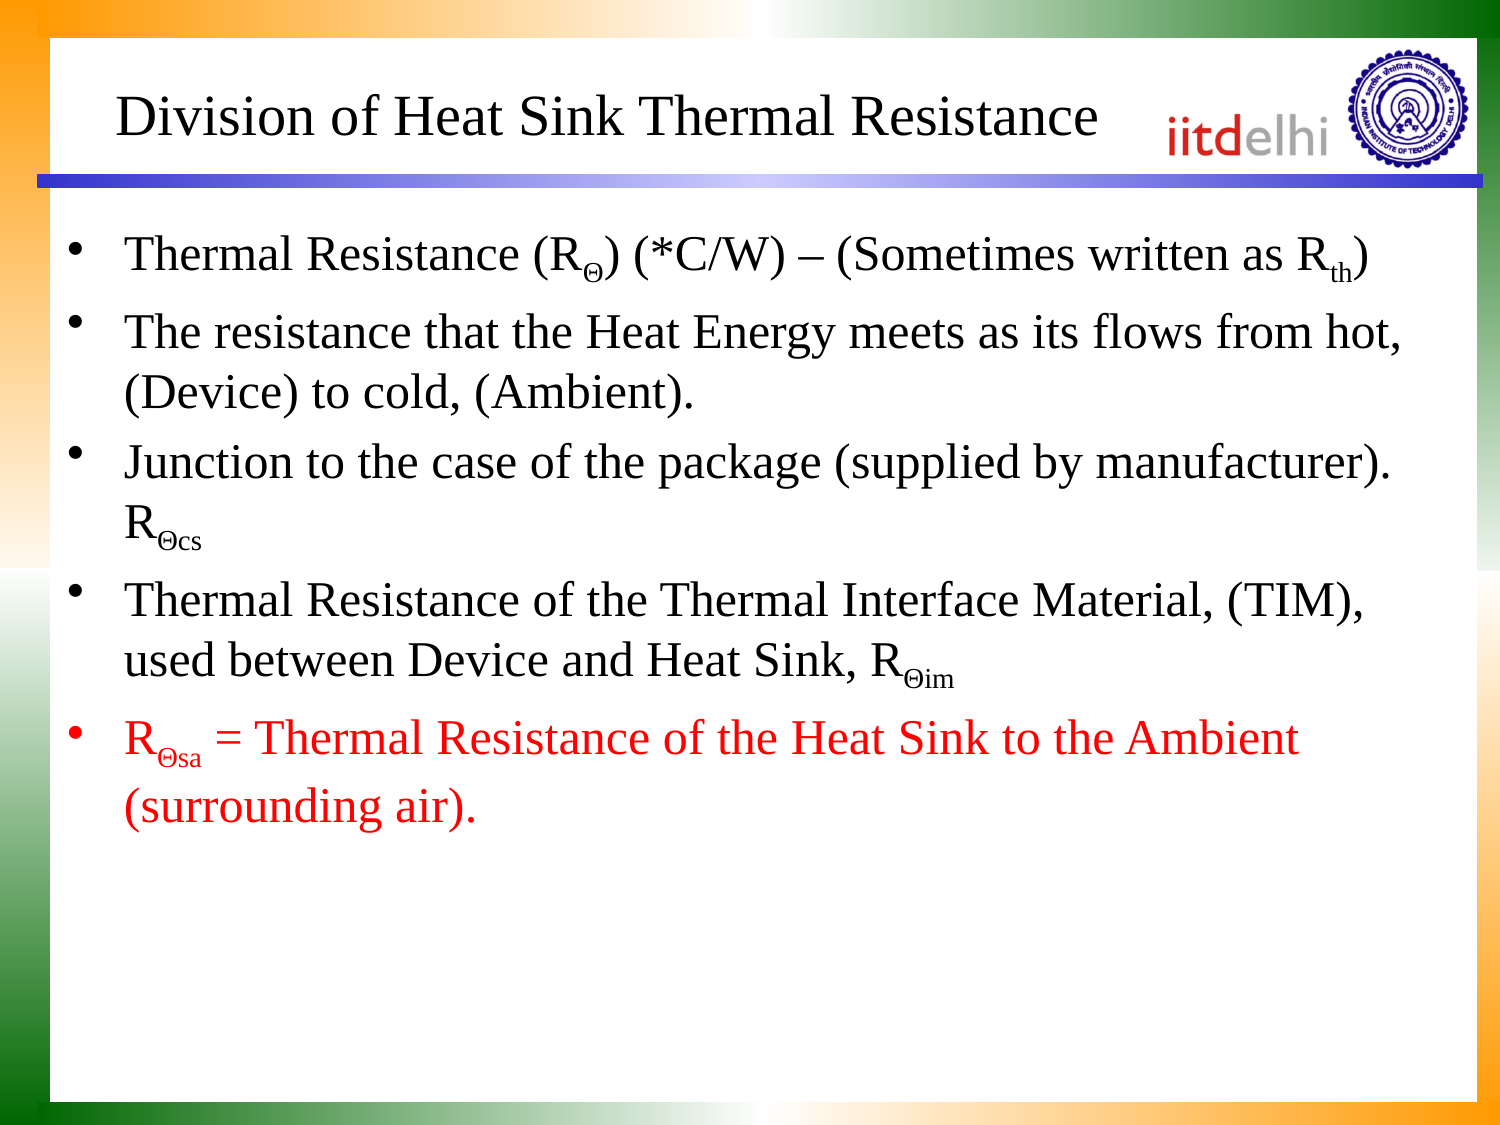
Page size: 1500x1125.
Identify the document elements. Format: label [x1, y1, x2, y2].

text_box [0, 0, 1500, 1125]
